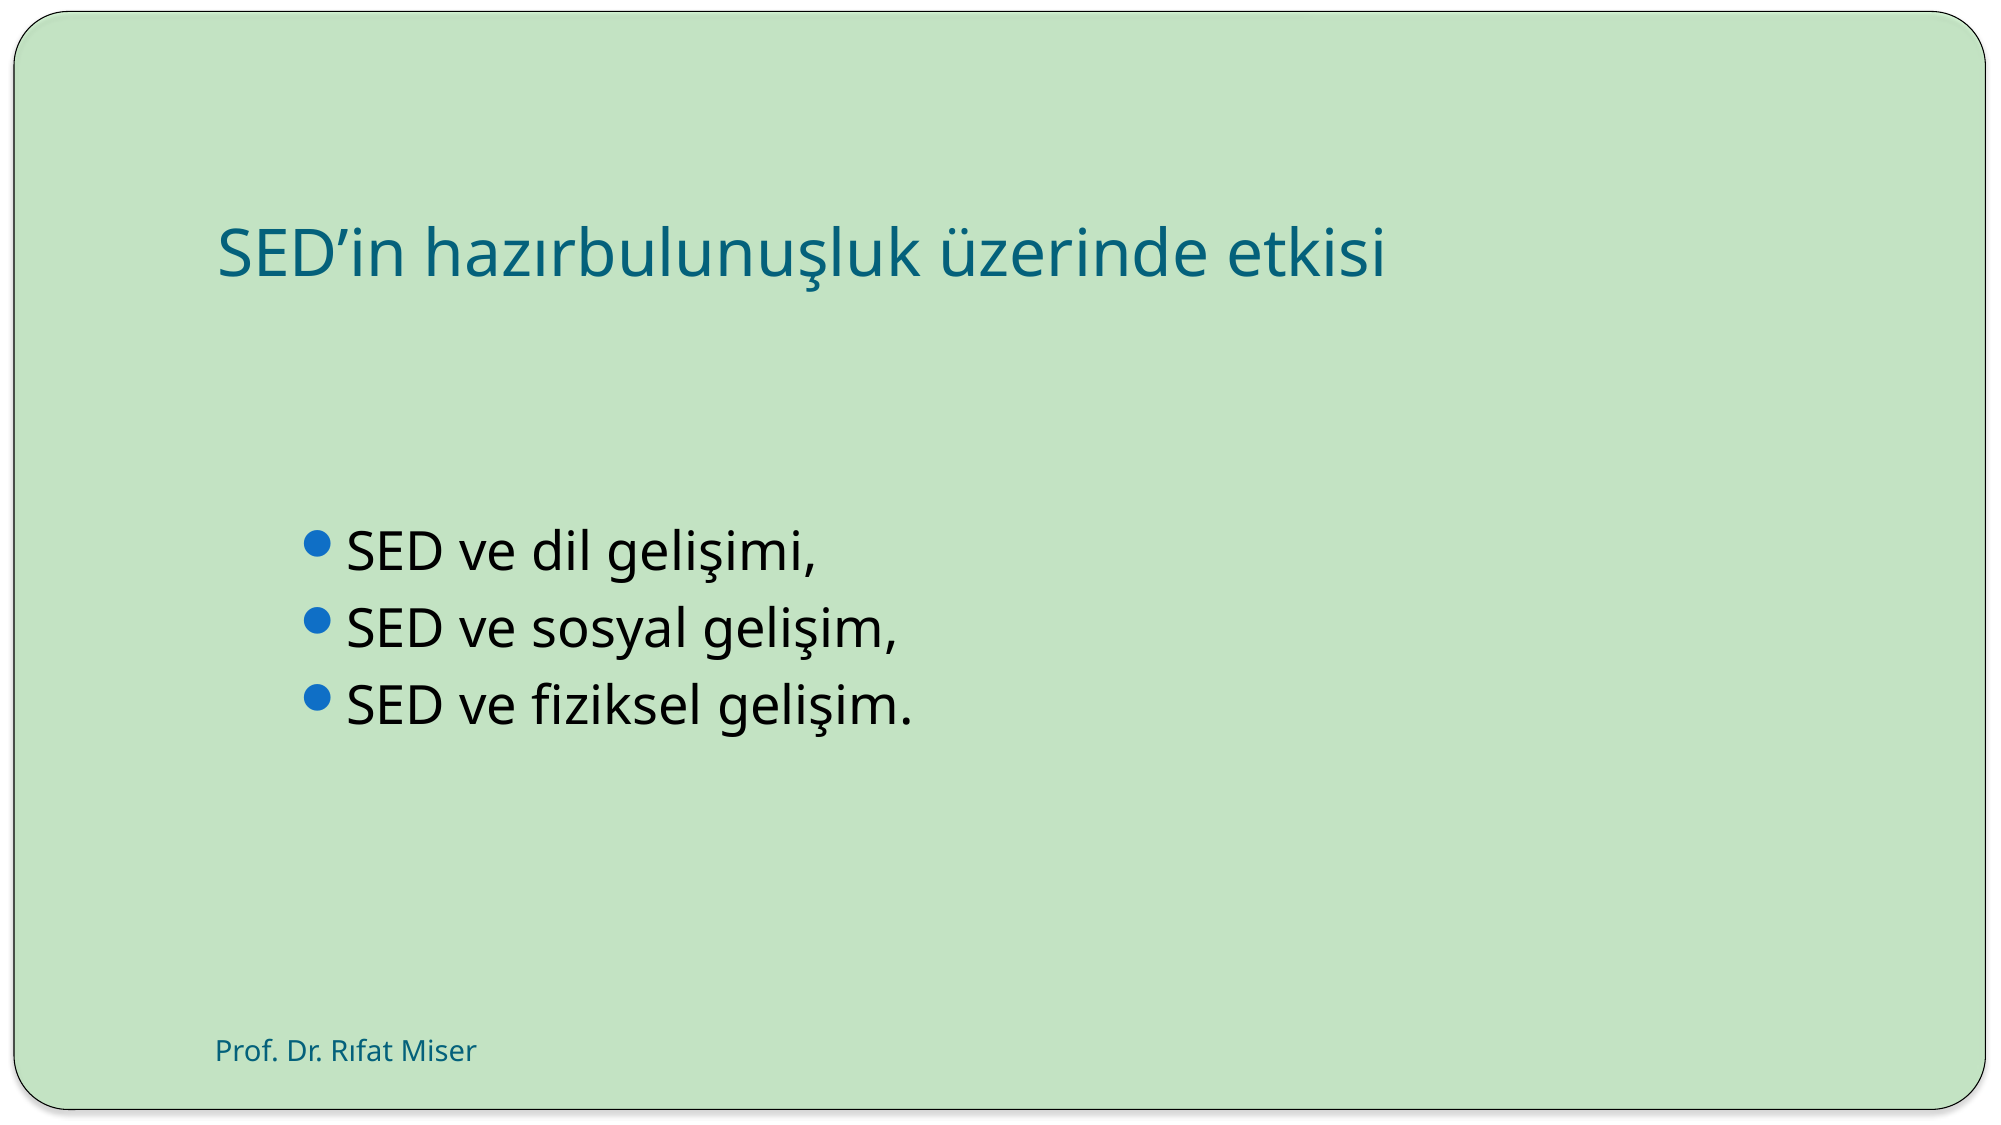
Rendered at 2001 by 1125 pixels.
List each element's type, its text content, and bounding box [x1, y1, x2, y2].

footer Prof. Dr. Rıfat Miser [200, 1012, 1067, 1088]
list SED ve dil gelişimi, SED ve sosyal gelişim, SED ve fiziksel gelişim. [285, 509, 1675, 988]
title SED’in hazırbulunuşluk üzerinde etkisi [202, 45, 1830, 305]
